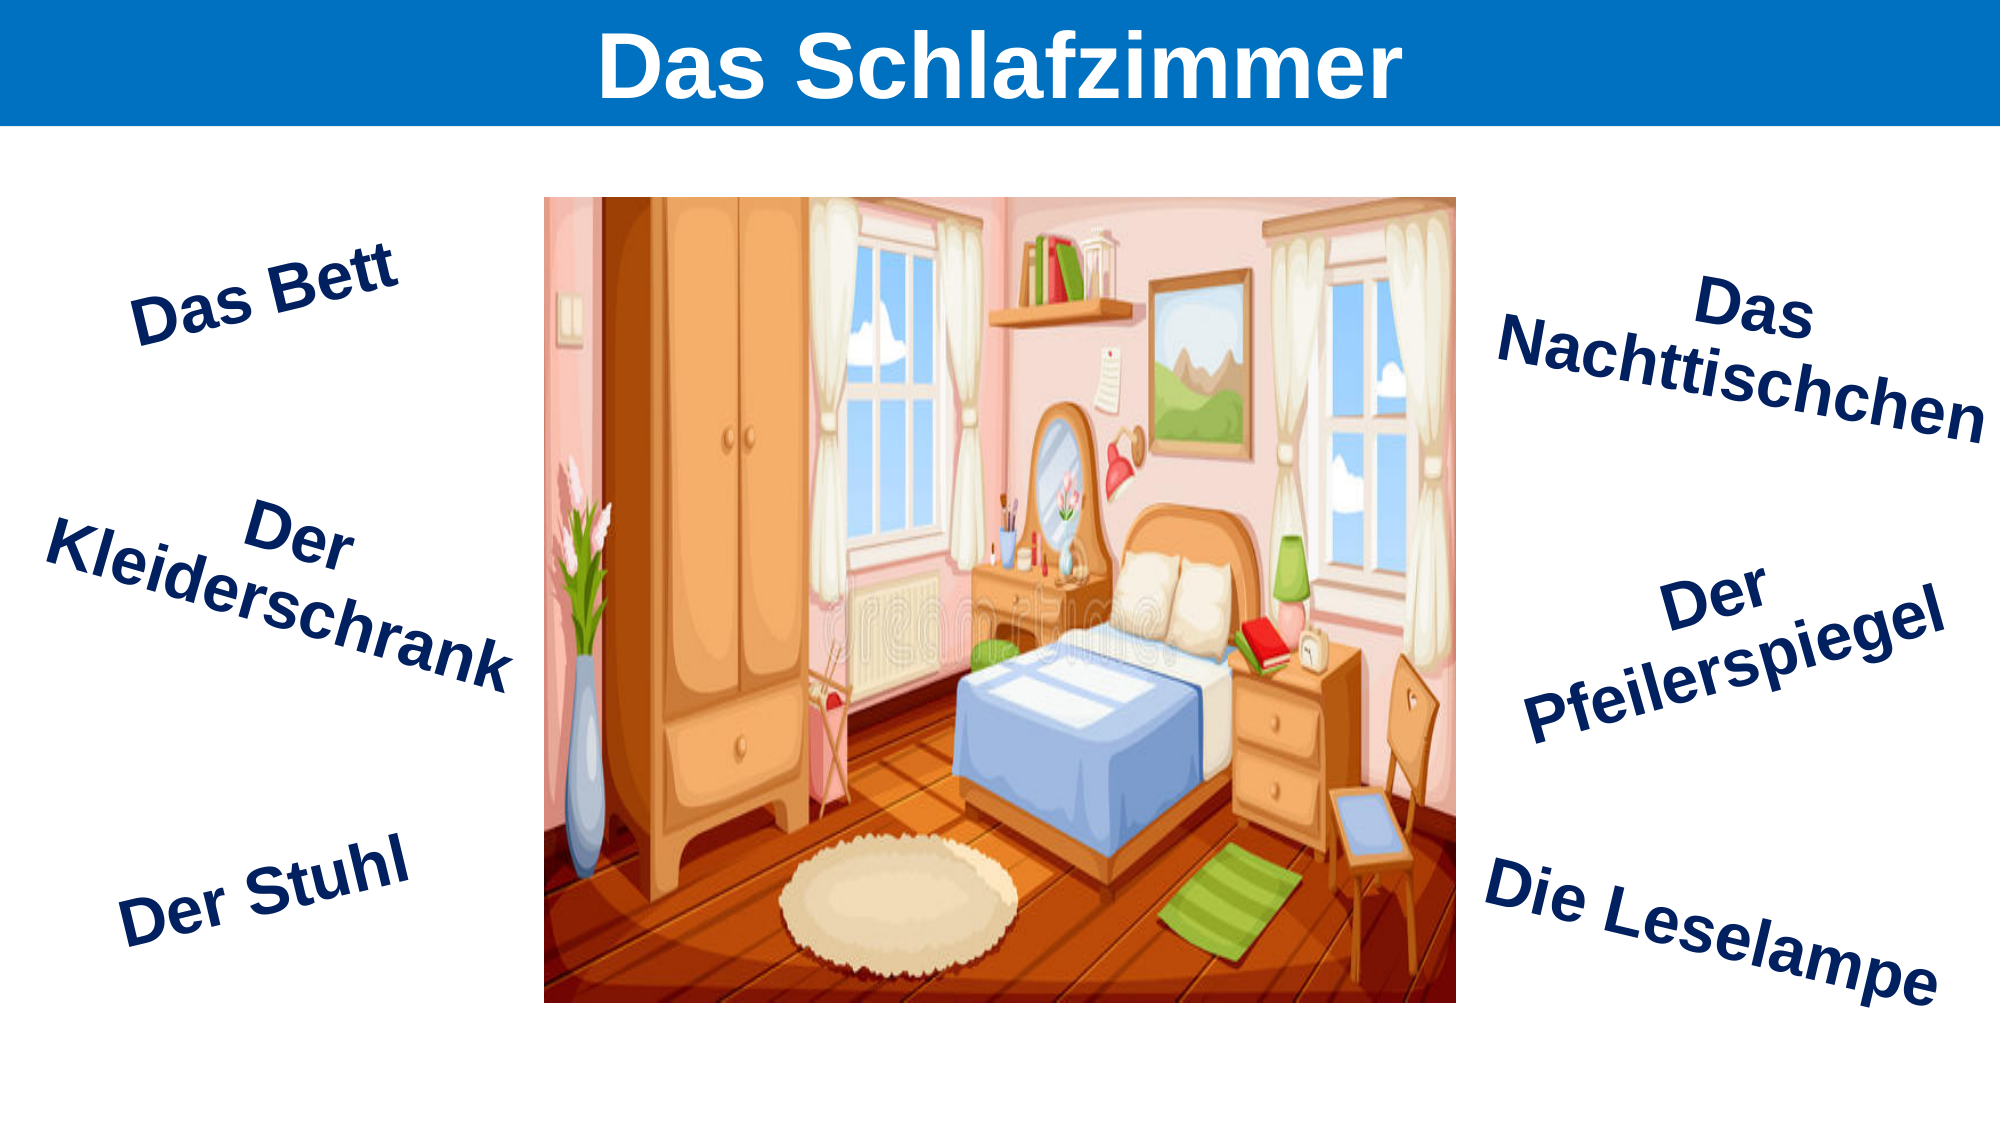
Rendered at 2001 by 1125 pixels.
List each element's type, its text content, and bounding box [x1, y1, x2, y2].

text_box Das Bett [26, 197, 499, 381]
text_box Der Stuhl [26, 796, 499, 980]
picture [543, 197, 1456, 1003]
text_box Die Leselampe [1456, 832, 1973, 1026]
text_box Das Nachttischchen [1456, 212, 2000, 460]
text_box Der Kleiderschrank [0, 418, 543, 736]
text_box Der Pfeilerspiegel [1479, 492, 1950, 692]
title Das Schlafzimmer [0, 0, 2000, 127]
